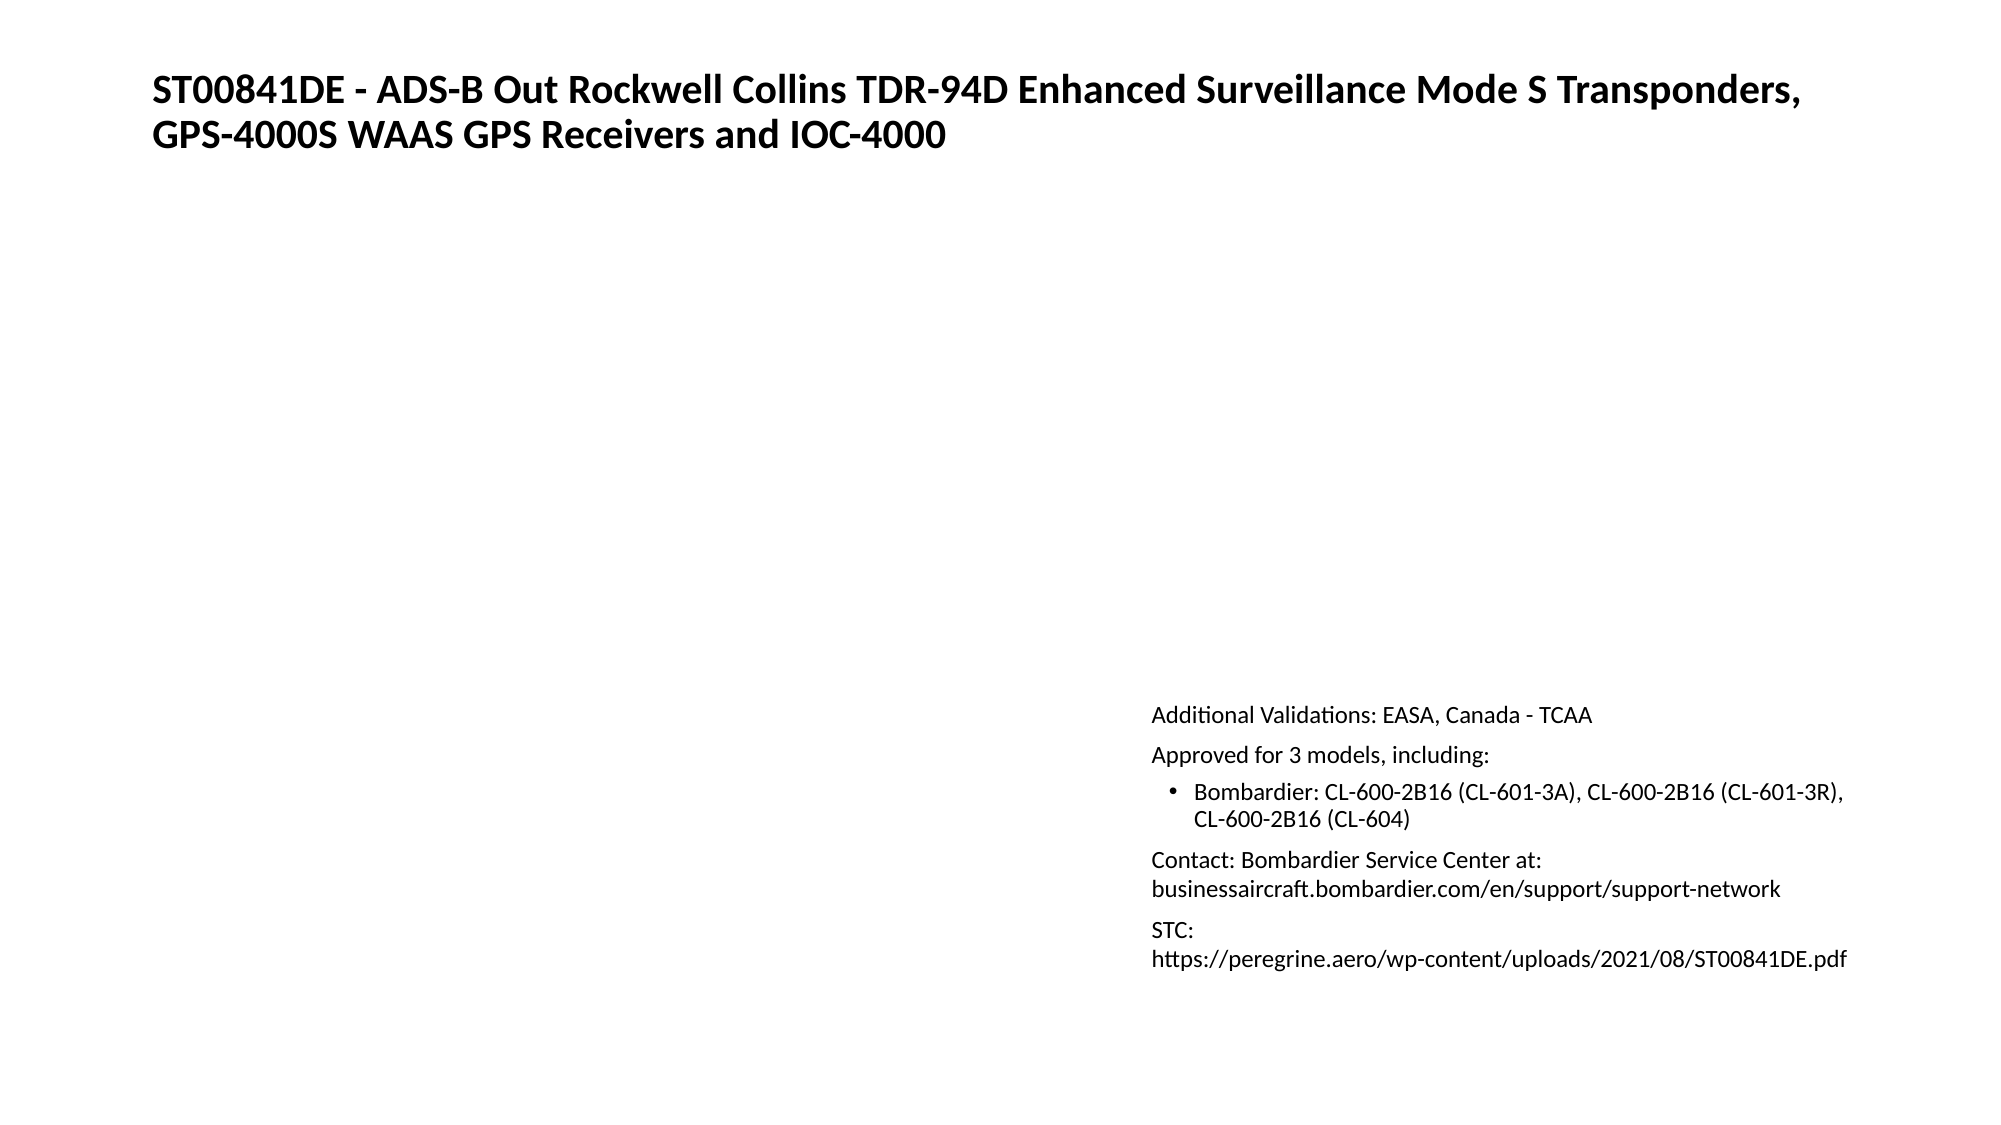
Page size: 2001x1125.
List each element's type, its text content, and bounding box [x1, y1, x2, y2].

title ST00841DE - ADS-B Out Rockwell Collins TDR-94D Enhanced Surveillance Mode S Transponders, GPS-4000S WAAS GPS Receivers and IOC-4000 [137, 22, 1863, 202]
list Additional Validations: EASA, Canada - TCAA Approved for 3 models, including: Bombardier: CL-600-2B16 (CL-601-3A), CL-600-2B16 (CL-601-3R), CL-600-2B16 (CL-604) Contact: Bombardier Service Center at: businessaircraft.bombardier.com/en/support/support-network STC: https://peregrine.aero/wp-content/uploads/2021/08/ST00841DE.pdf [1136, 690, 1863, 1014]
